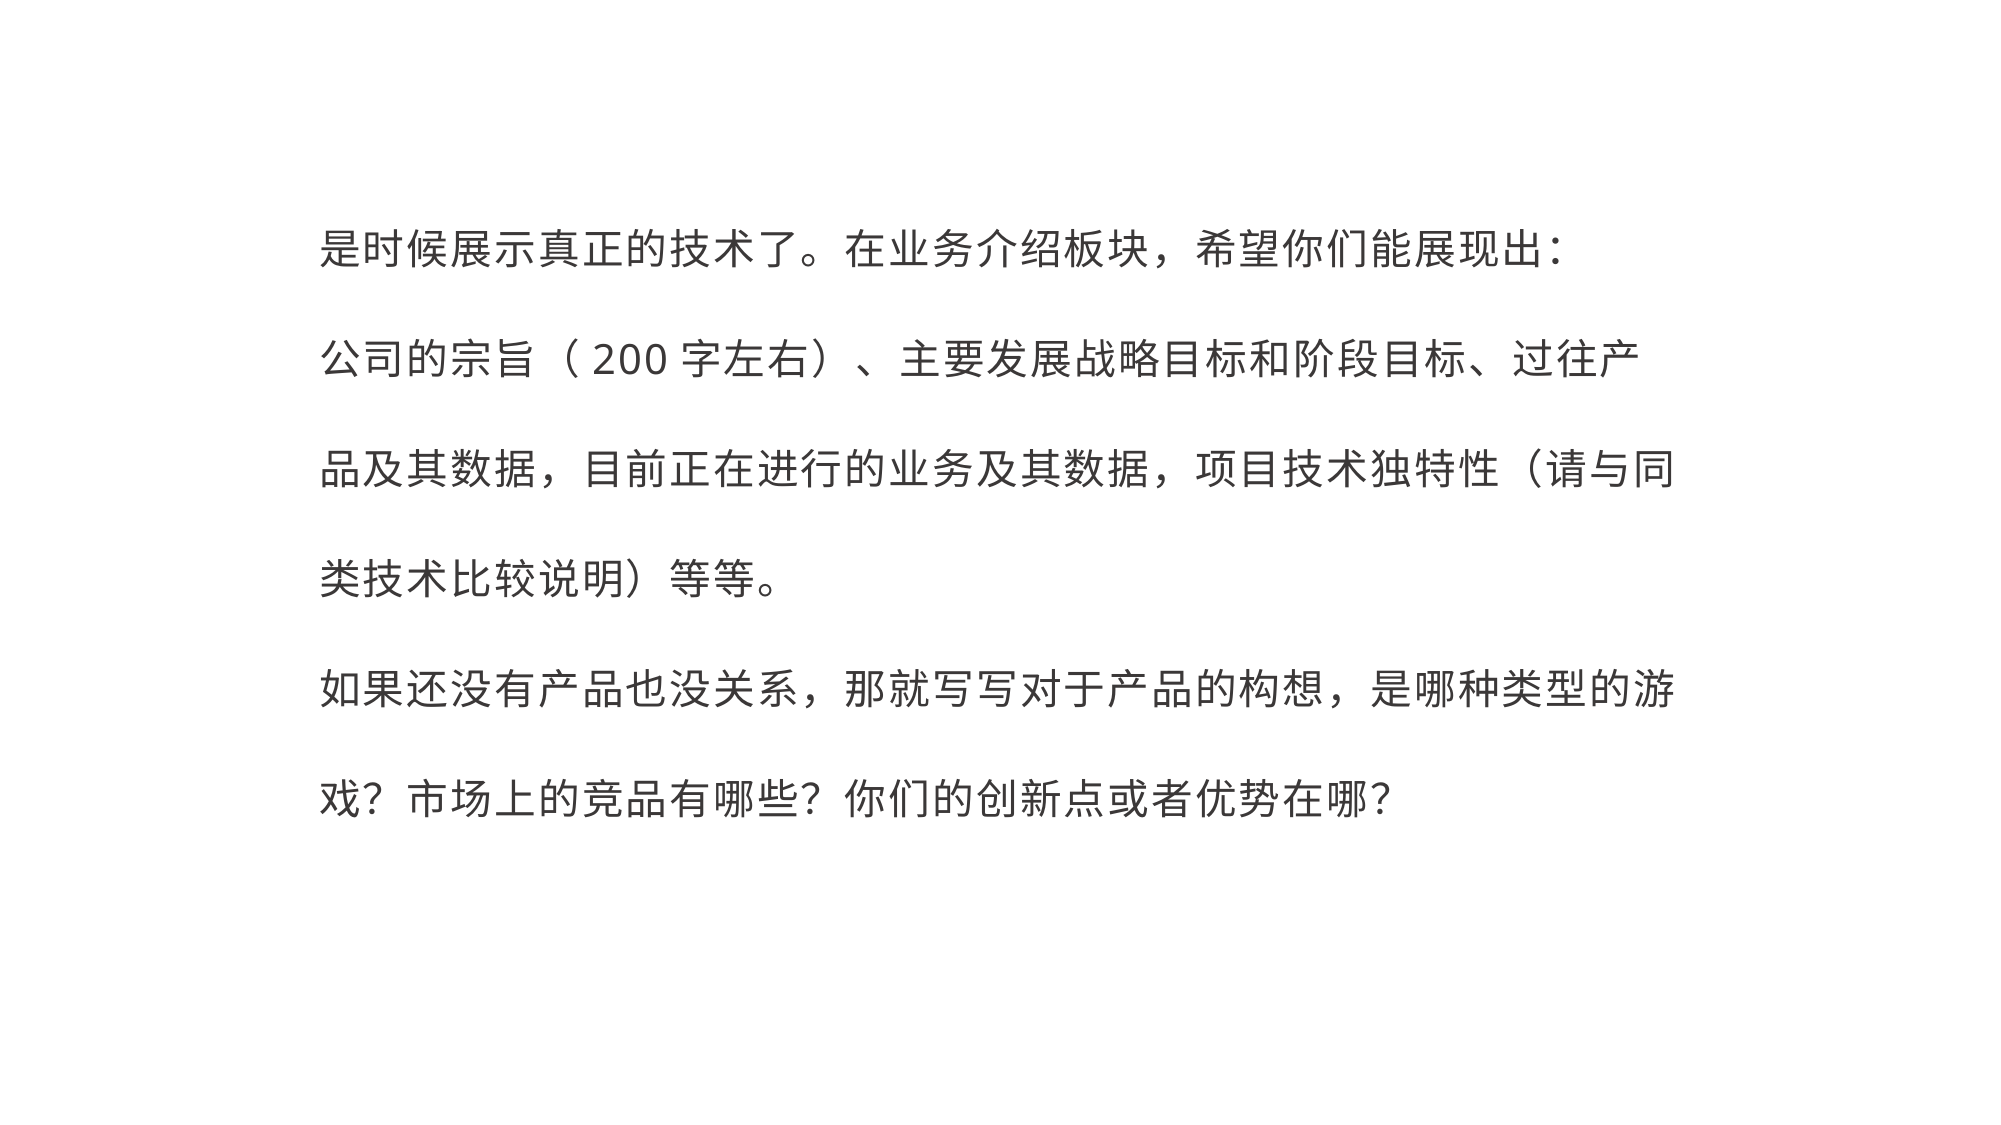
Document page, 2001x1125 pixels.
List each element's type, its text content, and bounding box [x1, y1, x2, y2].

text_box 是时候展示真正的技术了。在业务介绍板块，希望你们能展现出： 公司的宗旨（200字左右）、主要发展战略目标和阶段目标、过往产品及其数据，目前正在进行的业务及其数据，项目技术独特性（请与同类技术比较说明）等等。 如果还没有产品也没关系，那就写写对于产品的构想，是哪种类型的游戏？市场上的竞品有哪些？你们的创新点或者优势在哪？ [304, 155, 1696, 970]
